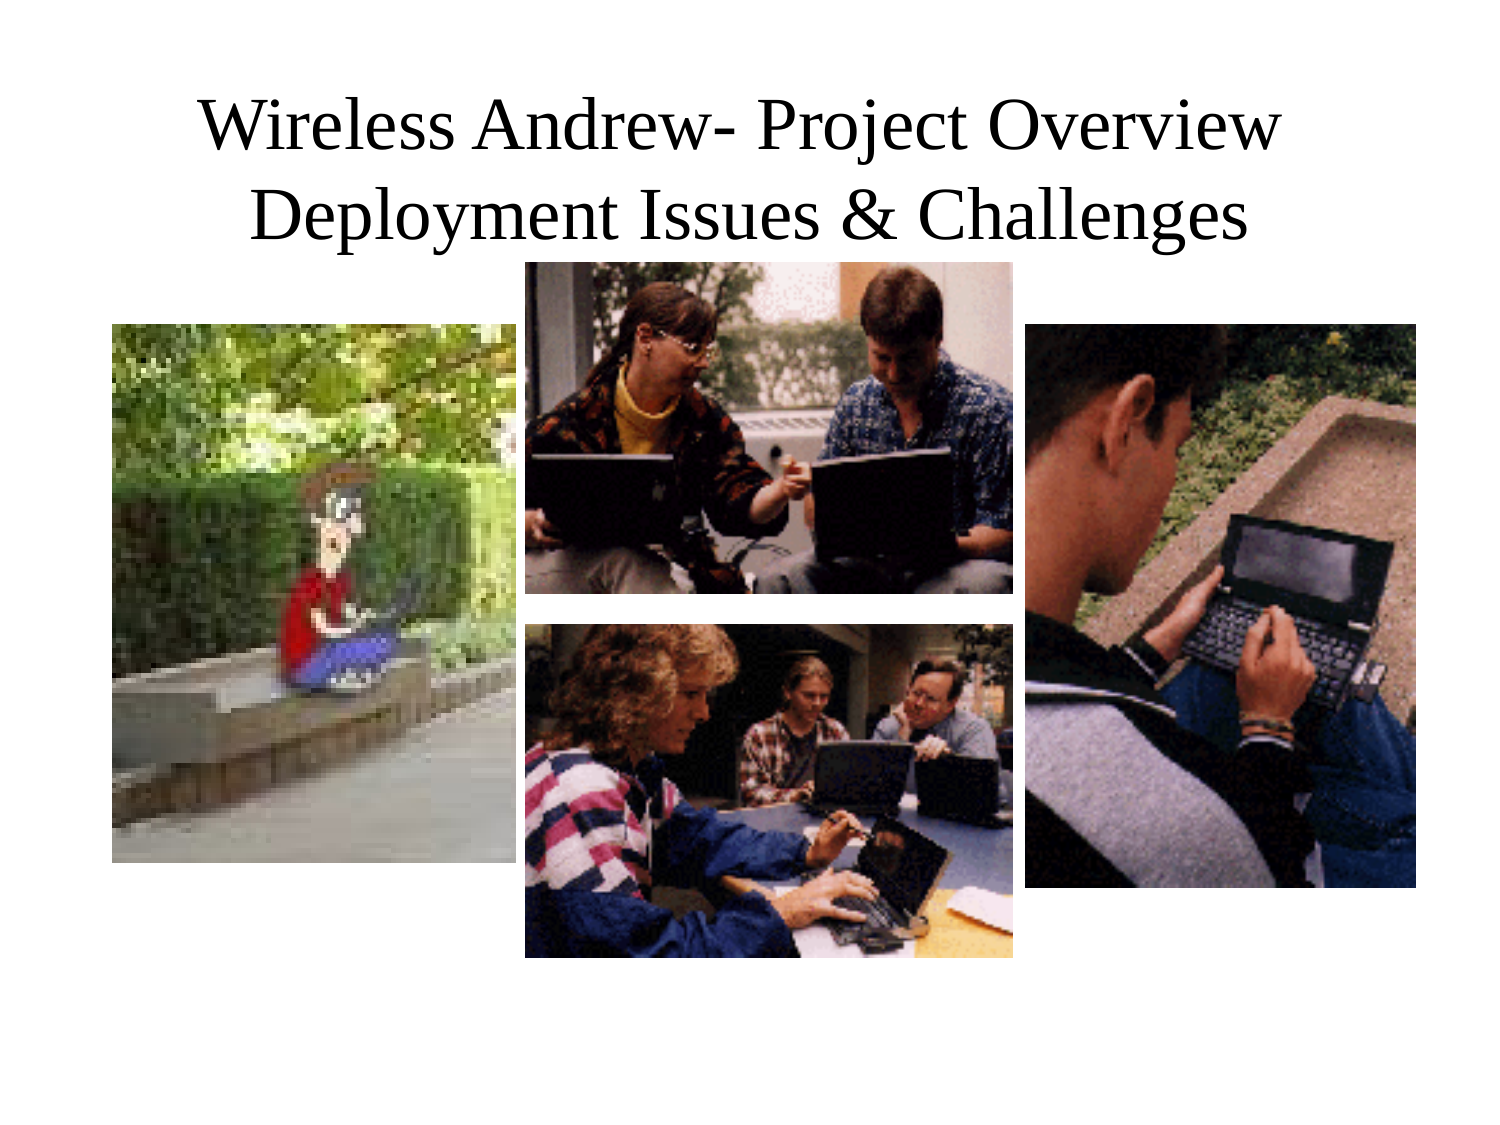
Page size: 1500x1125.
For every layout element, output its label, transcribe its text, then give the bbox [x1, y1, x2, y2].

picture [524, 624, 1013, 959]
title Wireless Andrew- Project Overview Deployment Issues & Challenges [112, 74, 1388, 263]
picture [1024, 324, 1416, 888]
picture [524, 262, 1013, 594]
picture [112, 324, 516, 863]
